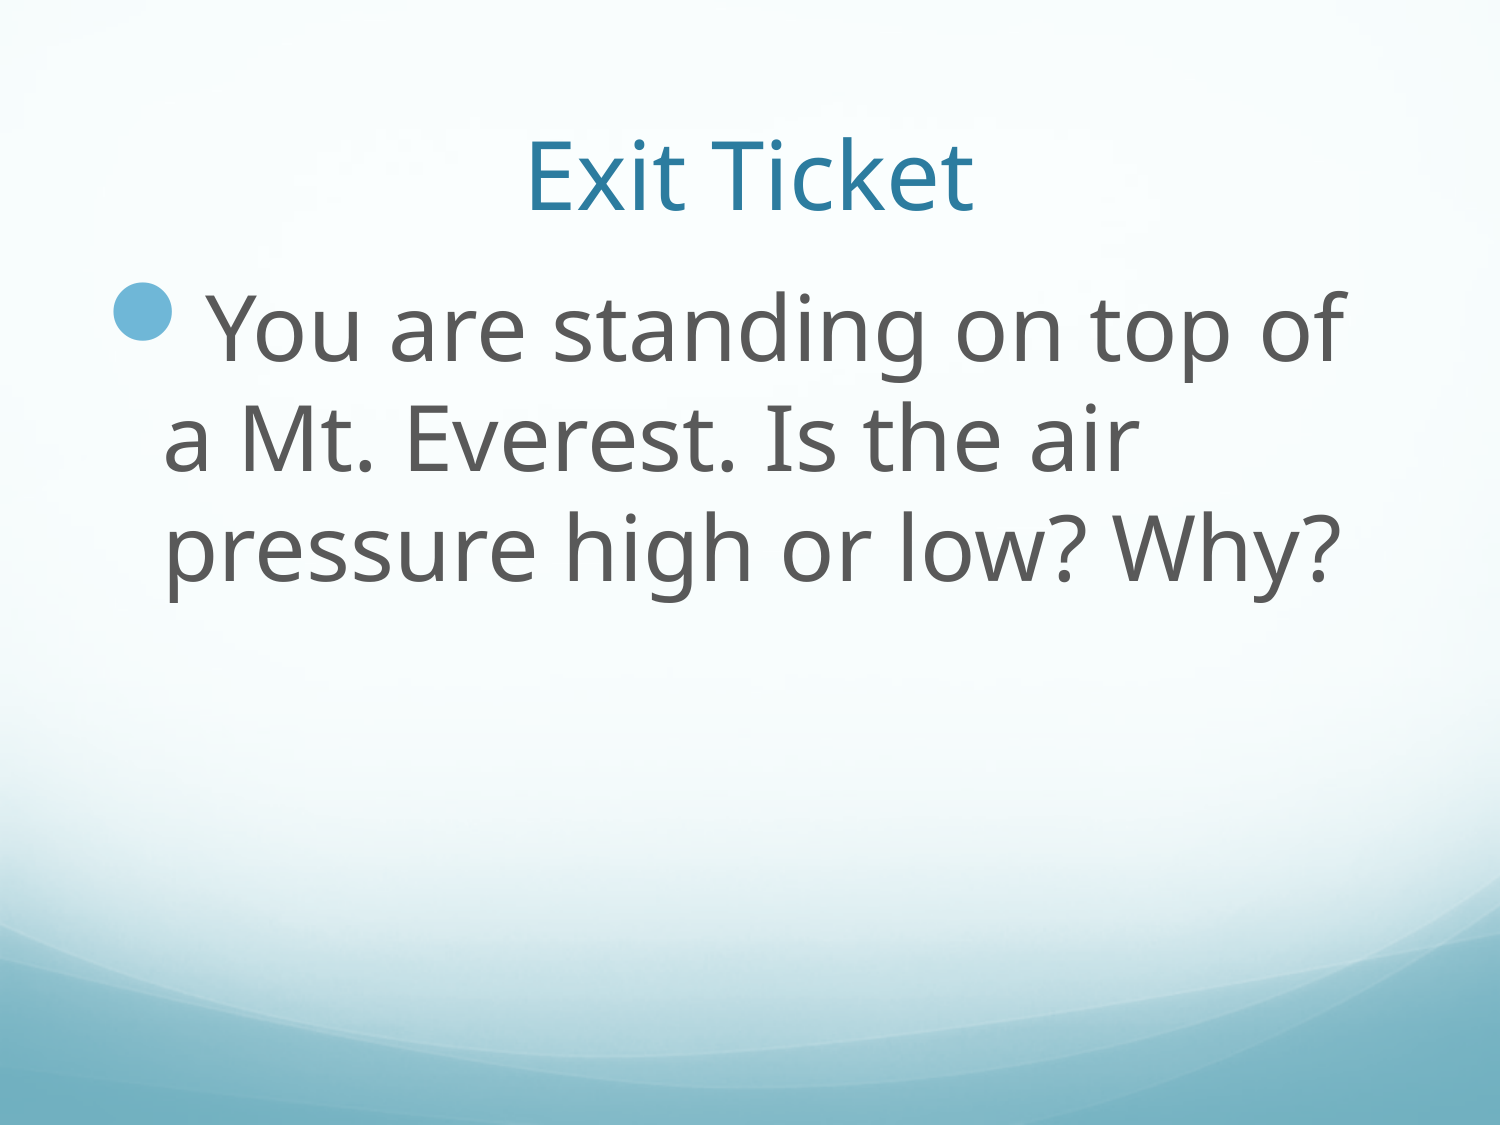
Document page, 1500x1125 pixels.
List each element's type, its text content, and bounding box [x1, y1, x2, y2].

list You are standing on top of a Mt. Everest. Is the air pressure high or low? Why? [90, 262, 1410, 975]
title Exit Ticket [90, 17, 1410, 237]
